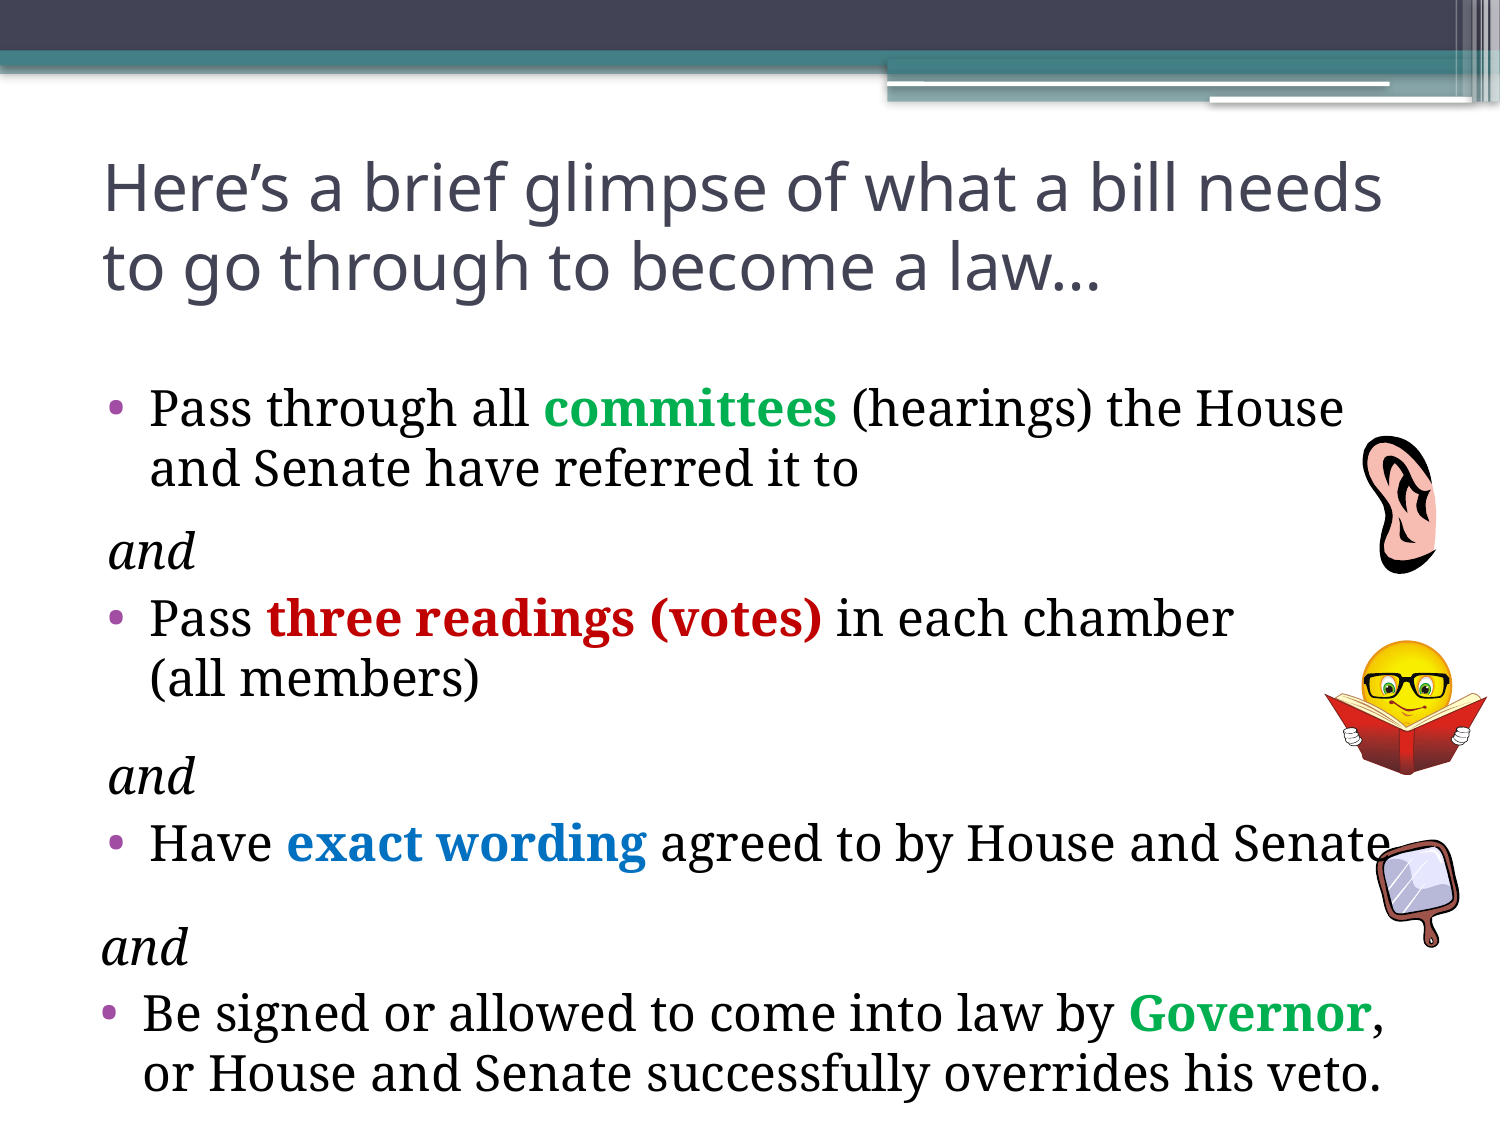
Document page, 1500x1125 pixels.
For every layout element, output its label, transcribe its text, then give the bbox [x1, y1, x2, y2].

picture [1362, 435, 1438, 576]
list Pass through all committees (hearings) the House and Senate have referred it to [75, 368, 1425, 512]
text_box and Pass three readings (votes) in each chamber (all members) [74, 512, 1425, 737]
text_box and Have exact wording agreed to by House and Senate [74, 737, 1425, 907]
text_box and Be signed or allowed to come into law by Governor, or House and Senate successfully overrides his veto. [68, 907, 1419, 1125]
title Here’s a brief glimpse of what a bill needs to go through to become a law… [87, 137, 1438, 313]
picture [1374, 837, 1462, 950]
picture [1323, 640, 1488, 776]
